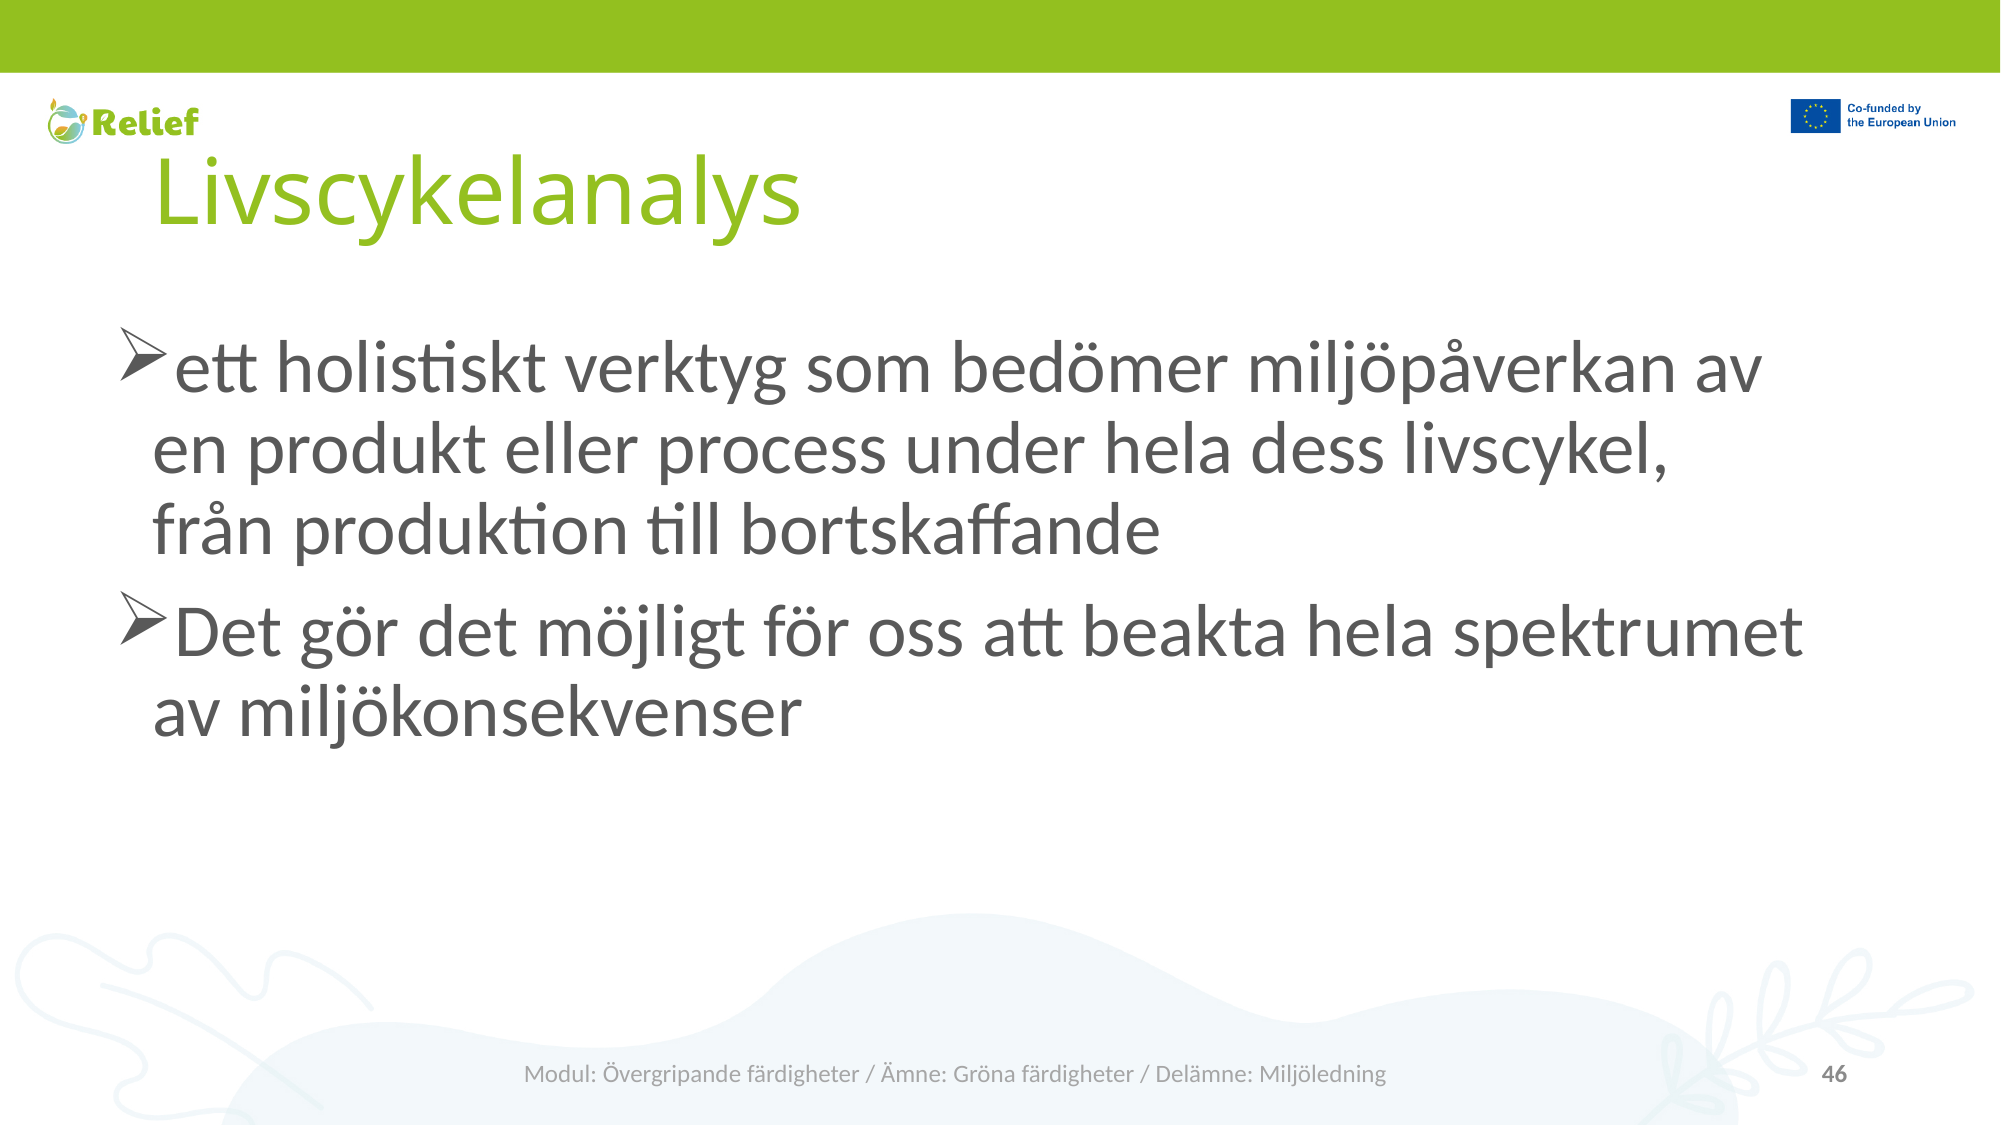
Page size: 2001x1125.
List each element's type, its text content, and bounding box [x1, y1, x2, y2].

picture [0, 0, 2001, 1125]
title Livscykelanalys [137, 111, 1863, 278]
slide_number 46 [1787, 1042, 1863, 1103]
footer Modul: Övergripande färdigheter / Ämne: Gröna färdigheter / Delämne: Miljöledning [137, 1023, 1775, 1122]
list ett holistiskt verktyg som bedömer miljöpåverkan av en produkt eller process under hela dess livscykel, från produktion till bortskaffande Det gör det möjligt för oss att beakta hela spektrumet av miljökonsekvenser [99, 320, 1825, 953]
